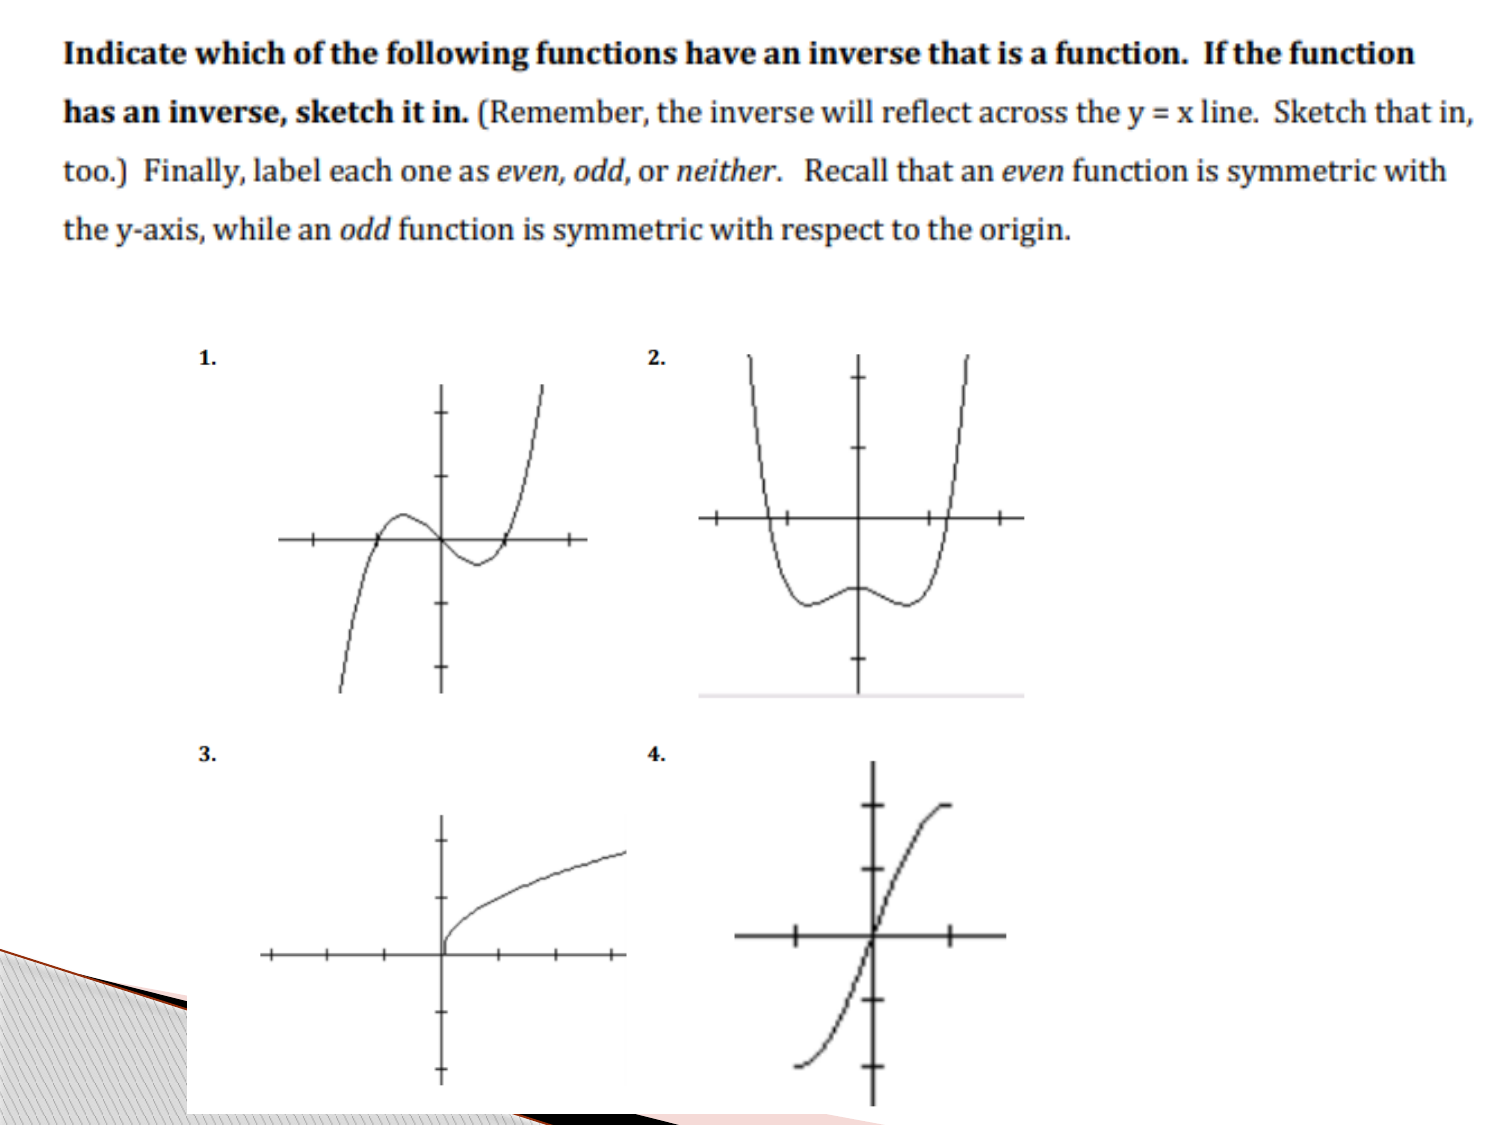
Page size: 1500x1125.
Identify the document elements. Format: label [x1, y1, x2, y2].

picture [187, 334, 1051, 1114]
picture [47, 24, 1485, 263]
